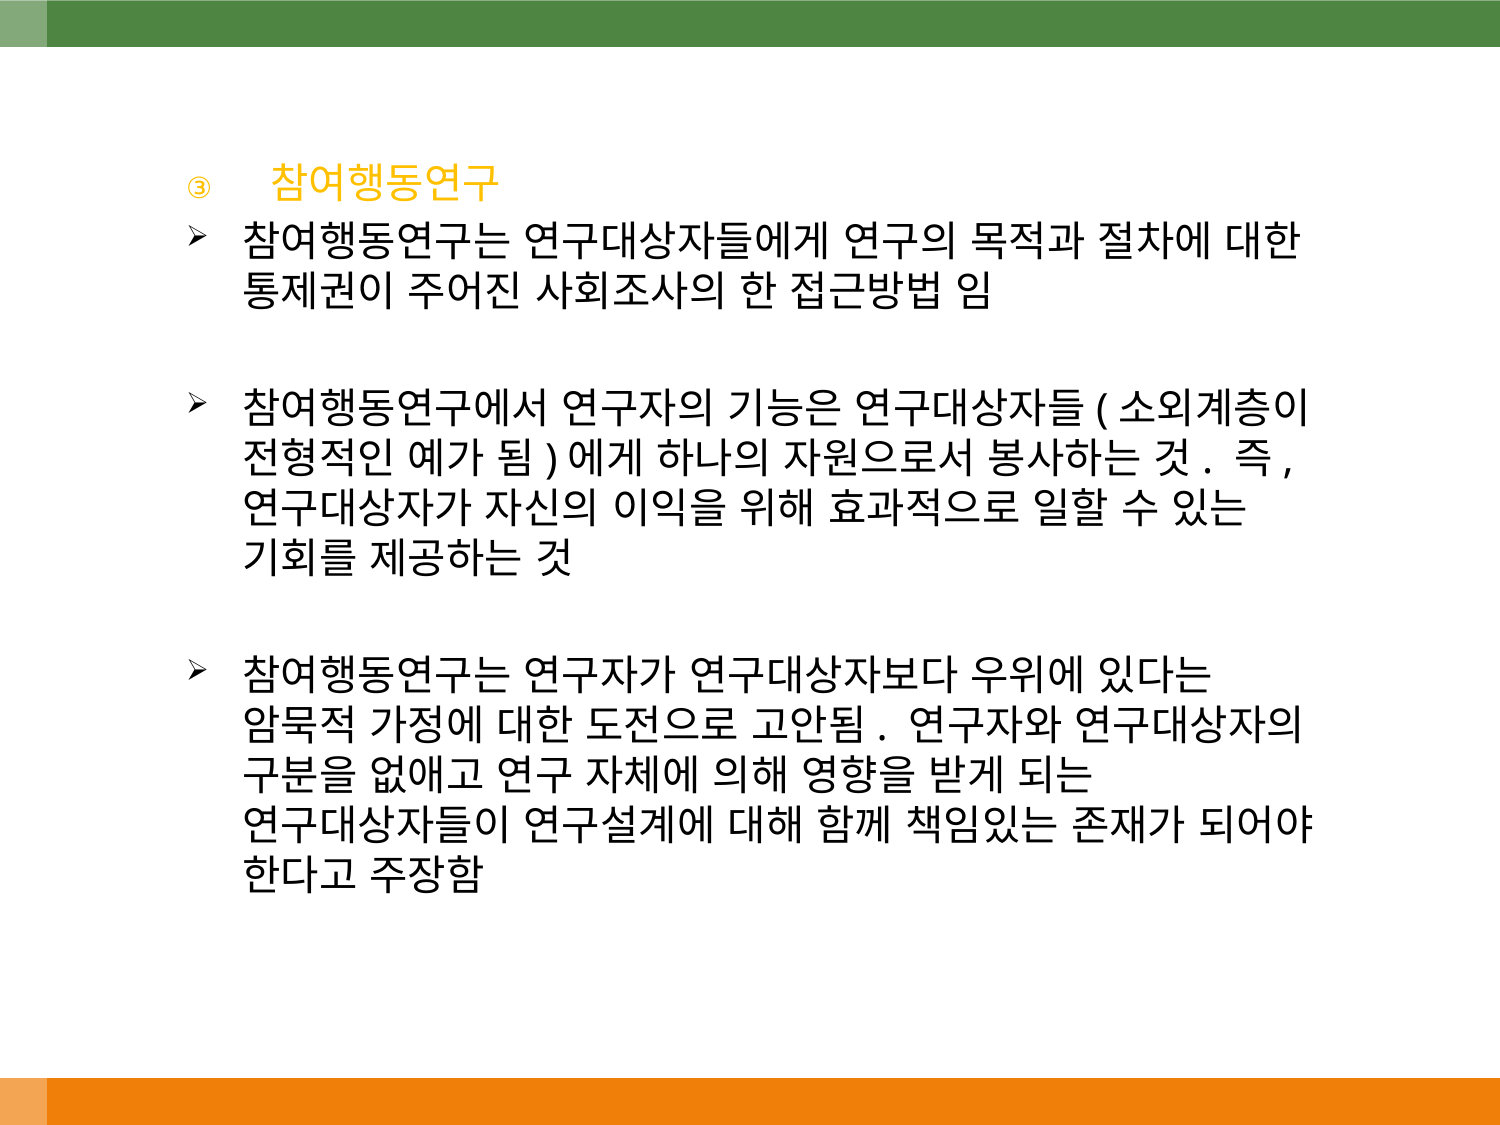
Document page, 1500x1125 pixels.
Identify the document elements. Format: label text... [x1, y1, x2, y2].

list 참여행동연구 참여행동연구는 연구대상자들에게 연구의 목적과 절차에 대한 통제권이 주어진 사회조사의 한 접근방법 임 참여행동연구에서 연구자의 기능은 연구대상자들(소외계층이 전형적인 예가 됨)에게 하나의 자원으로서 봉사하는 것. 즉, 연구대상자가 자신의 이익을 위해 효과적으로 일할 수 있는 기회를 제공하는 것 참여행동연구는 연구자가 연구대상자보다 우위에 있다는 암묵적 가정에 대한 도전으로 고안됨. 연구자와 연구대상자의 구분을 없애고 연구 자체에 의해 영향을 받게 되는 연구대상자들이 연구설계에 대해 함께 책임있는 존재가 되어야 한다고 주장함 [171, 149, 1341, 1017]
